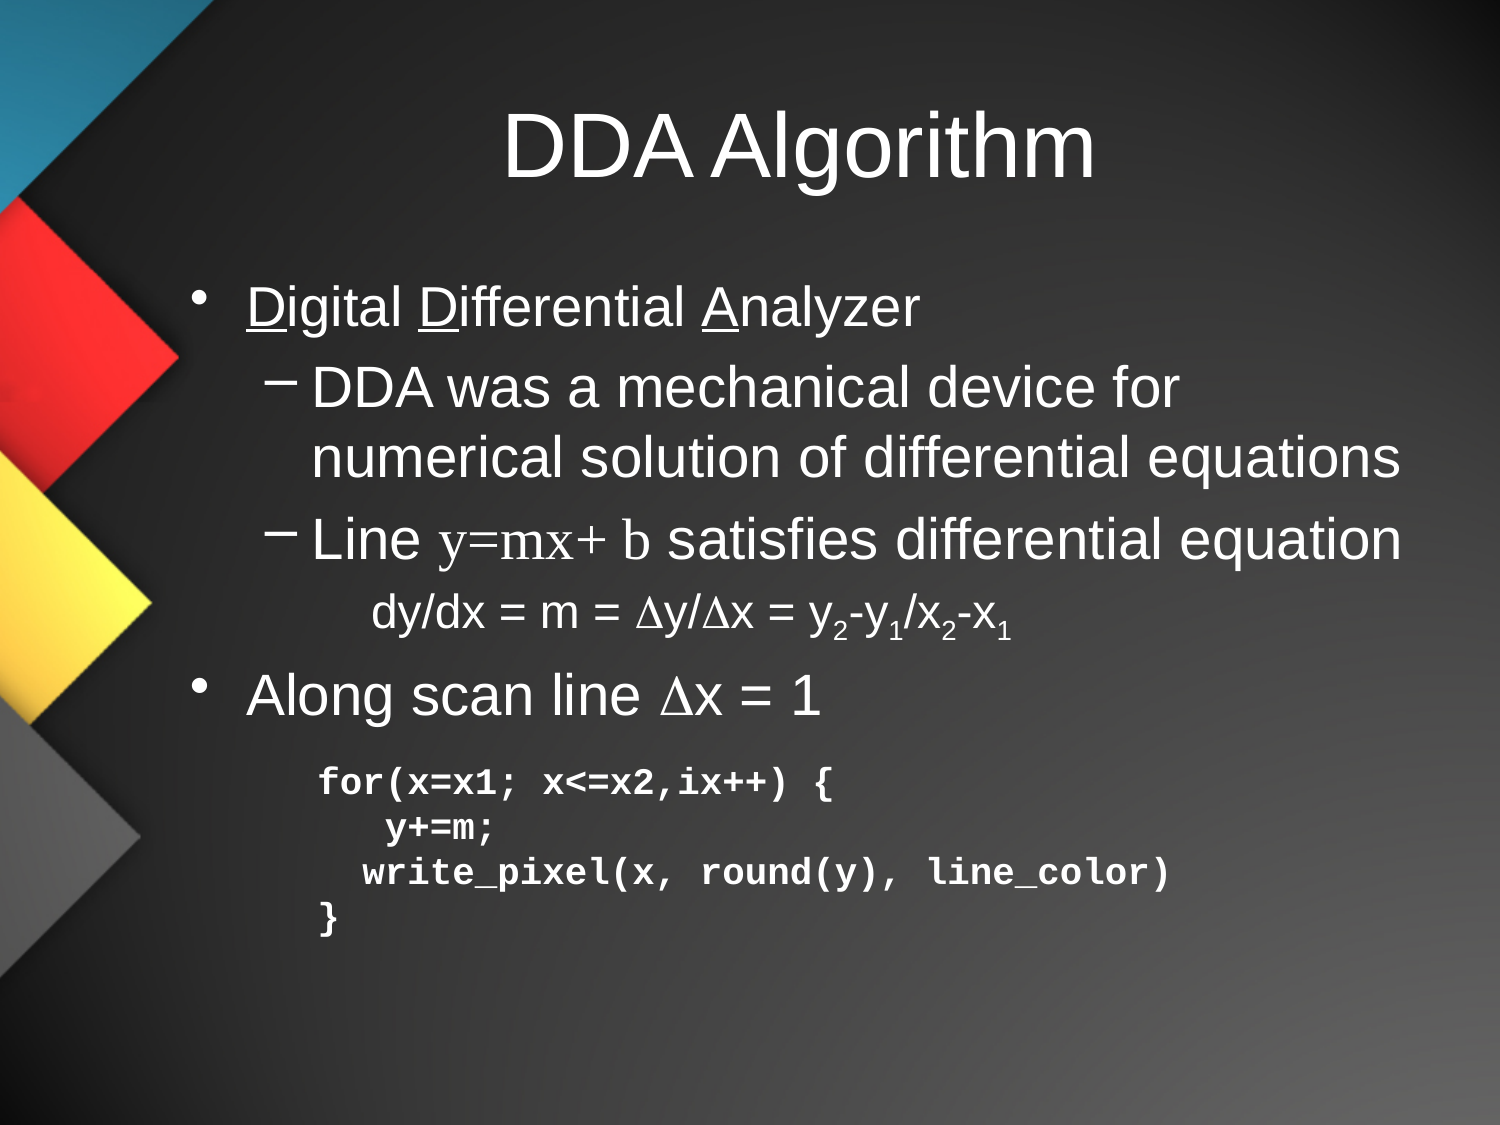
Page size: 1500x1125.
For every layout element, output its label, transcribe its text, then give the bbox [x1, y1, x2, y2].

list Digital Differential Analyzer DDA was a mechanical device for numerical solution of differential equations Line y=mx+ b satisfies differential equation dy/dx = m = Dy/Dx = y2-y1/x2-x1 Along scan line Dx = 1 [174, 262, 1426, 1006]
picture [0, 0, 1500, 1125]
text_box for(x=x1; x<=x2,ix++) { y+=m; write_pixel(x, round(y), line_color) } [302, 749, 1188, 945]
title DDA Algorithm [174, 44, 1426, 238]
